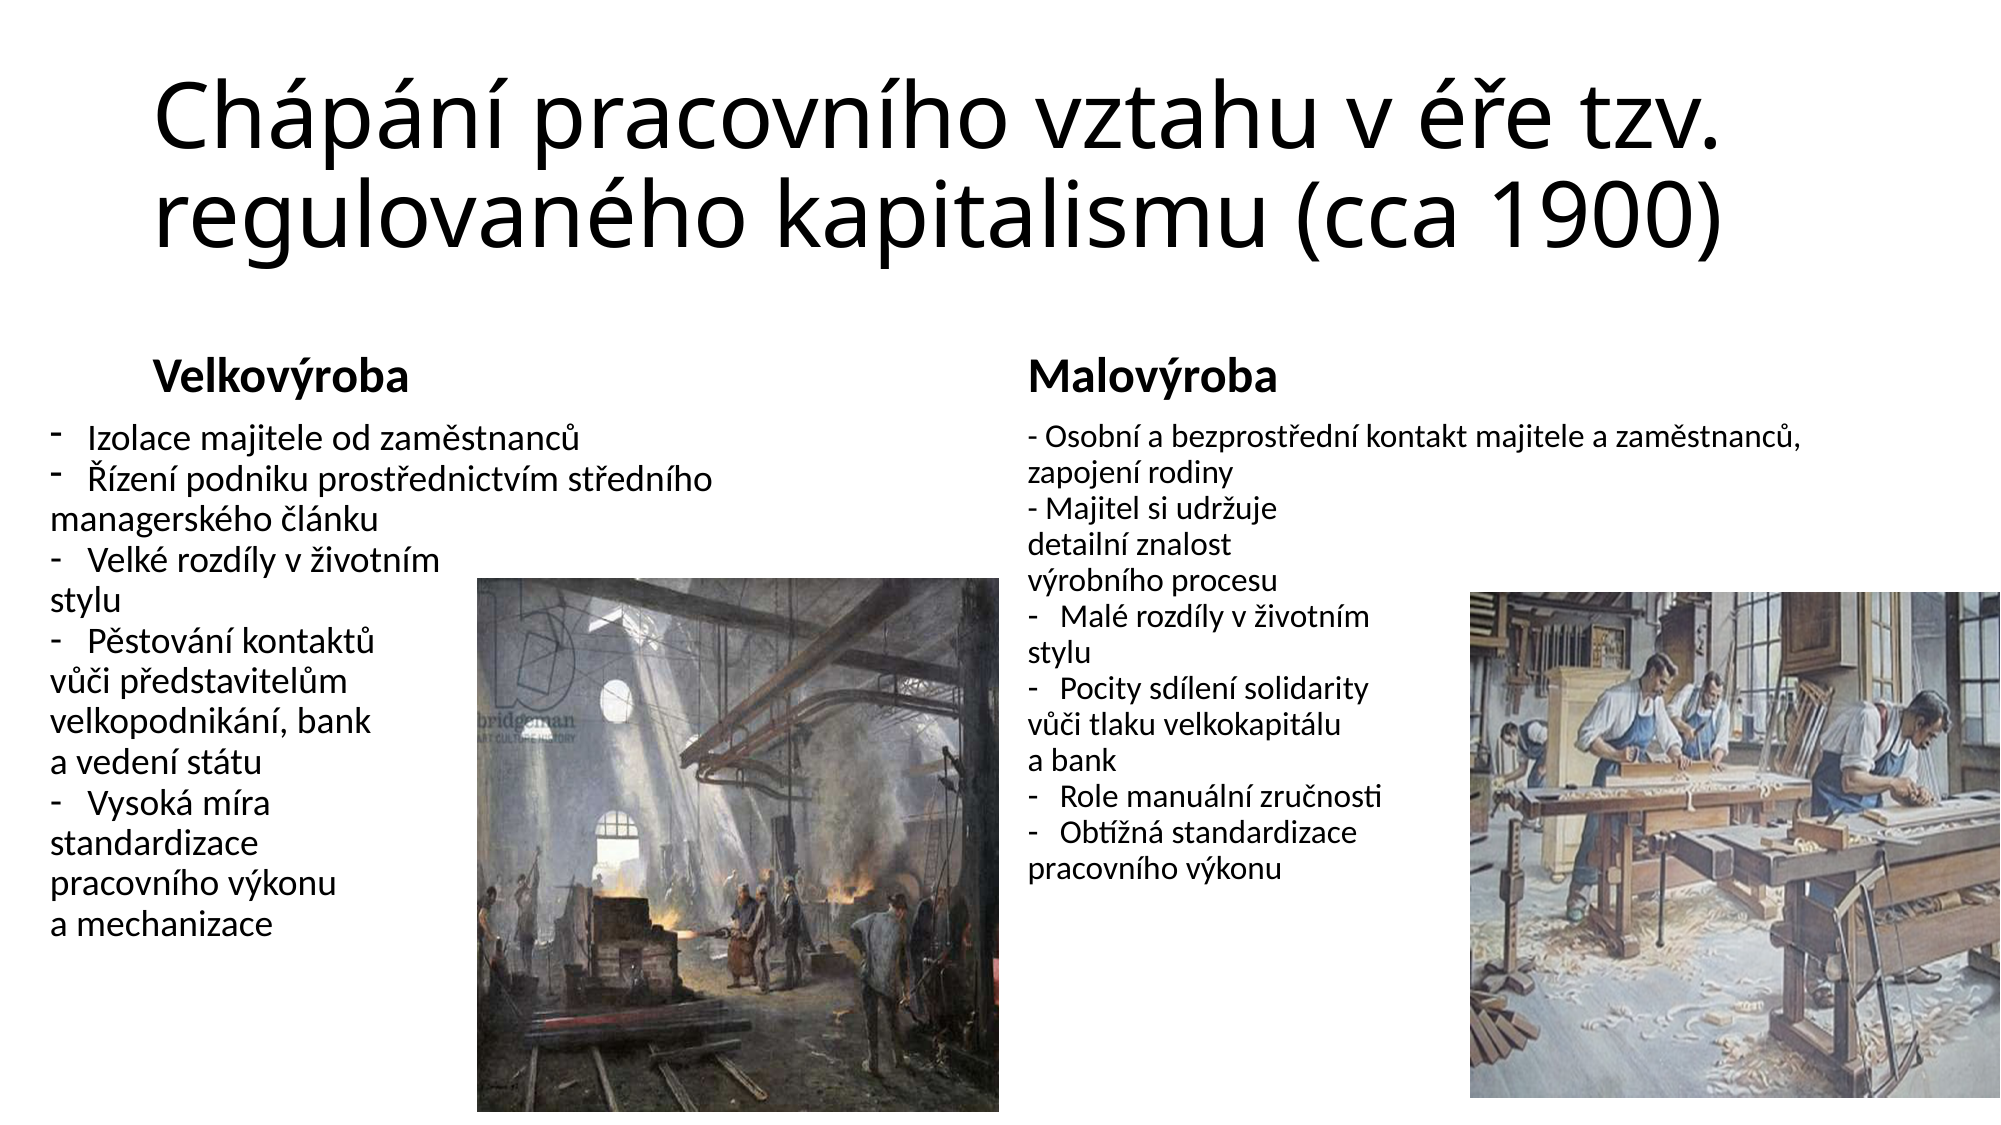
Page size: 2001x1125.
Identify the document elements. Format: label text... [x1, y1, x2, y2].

picture [1470, 592, 2000, 1098]
title Chápání pracovního vztahu v éře tzv. regulovaného kapitalismu (cca 1900) [137, 59, 1863, 278]
list Velkovýroba [137, 275, 984, 410]
list - Osobní a bezprostřední kontakt majitele a zaměstnanců, zapojení rodiny - Majitel si udržuje detailní znalost výrobního procesu Malé rozdíly v životním stylu Pocity sdílení solidarity vůči tlaku velkokapitálu a bank Role manuální zručnosti Obtížná standardizace pracovního výkonu [1012, 410, 1863, 1016]
list Izolace majitele od zaměstnanců Řízení podniku prostřednictvím středního managerského článku Velké rozdíly v životním stylu Pěstování kontaktů vůči představitelům velkopodnikání, bank a vedení státu Vysoká míra standardizace pracovního výkonu a mechanizace [34, 410, 984, 1016]
list Malovýroba [1012, 275, 1863, 410]
picture [477, 578, 999, 1112]
